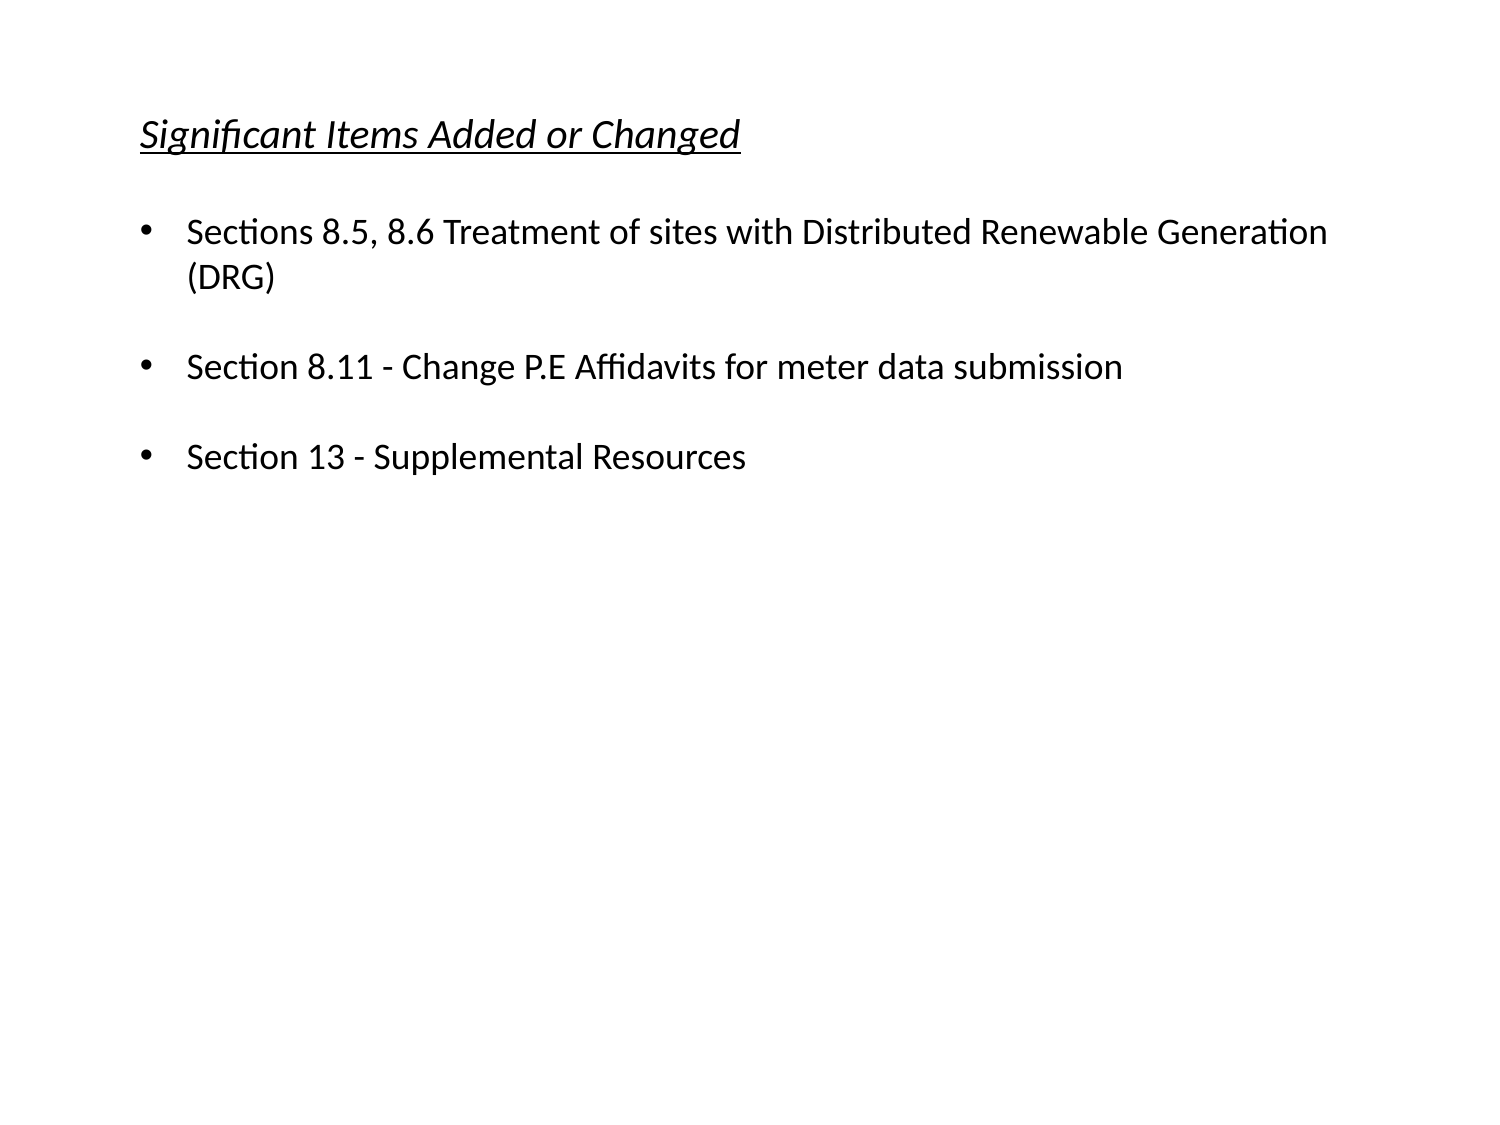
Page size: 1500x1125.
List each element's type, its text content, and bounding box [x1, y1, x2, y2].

text_box Significant Items Added or Changed Sections 8.5, 8.6 Treatment of sites with Distributed Renewable Generation (DRG) Section 8.11 - Change P.E Affidavits for meter data submission Section 13 - Supplemental Resources [125, 99, 1350, 620]
